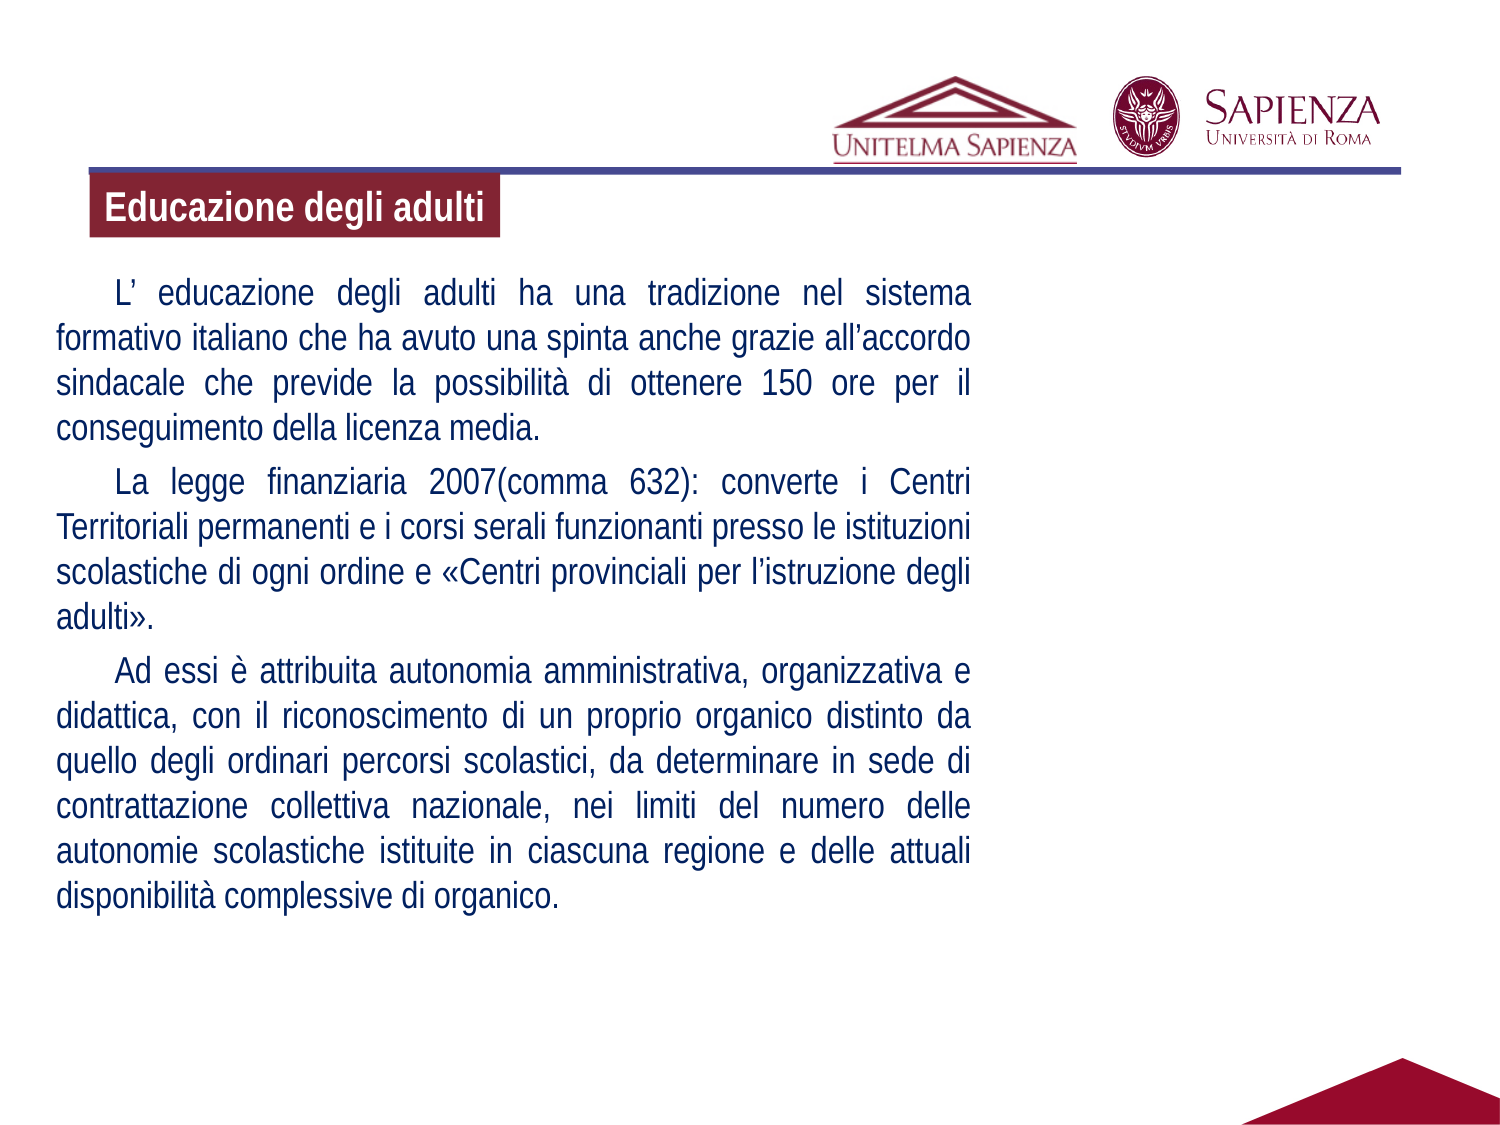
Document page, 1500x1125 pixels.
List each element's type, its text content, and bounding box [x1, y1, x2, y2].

picture [832, 76, 1077, 164]
picture [1104, 66, 1414, 164]
text_box Educazione degli adulti [89, 172, 501, 238]
picture [1241, 1058, 1500, 1125]
list L’ educazione degli adulti ha una tradizione nel sistema formativo italiano che ha avuto una spinta anche grazie all’accordo sindacale che previde la possibilità di ottenere 150 ore per il conseguimento della licenza media. La legge finanziaria 2007(comma 632): converte i Centri Territoriali permanenti e i corsi serali funzionanti presso le istituzioni scolastiche di ogni ordine e «Centri provinciali per l’istruzione degli adulti». Ad essi è attribuita autonomia amministrativa, organizzativa e didattica, con il riconoscimento di un proprio organico distinto da quello degli ordinari percorsi scolastici, da determinare in sede di contrattazione collettiva nazionale, nei limiti del numero delle autonomie scolastiche istituite in ciascuna regione e delle attuali disponibilità complessive di organico. [41, 260, 987, 1071]
